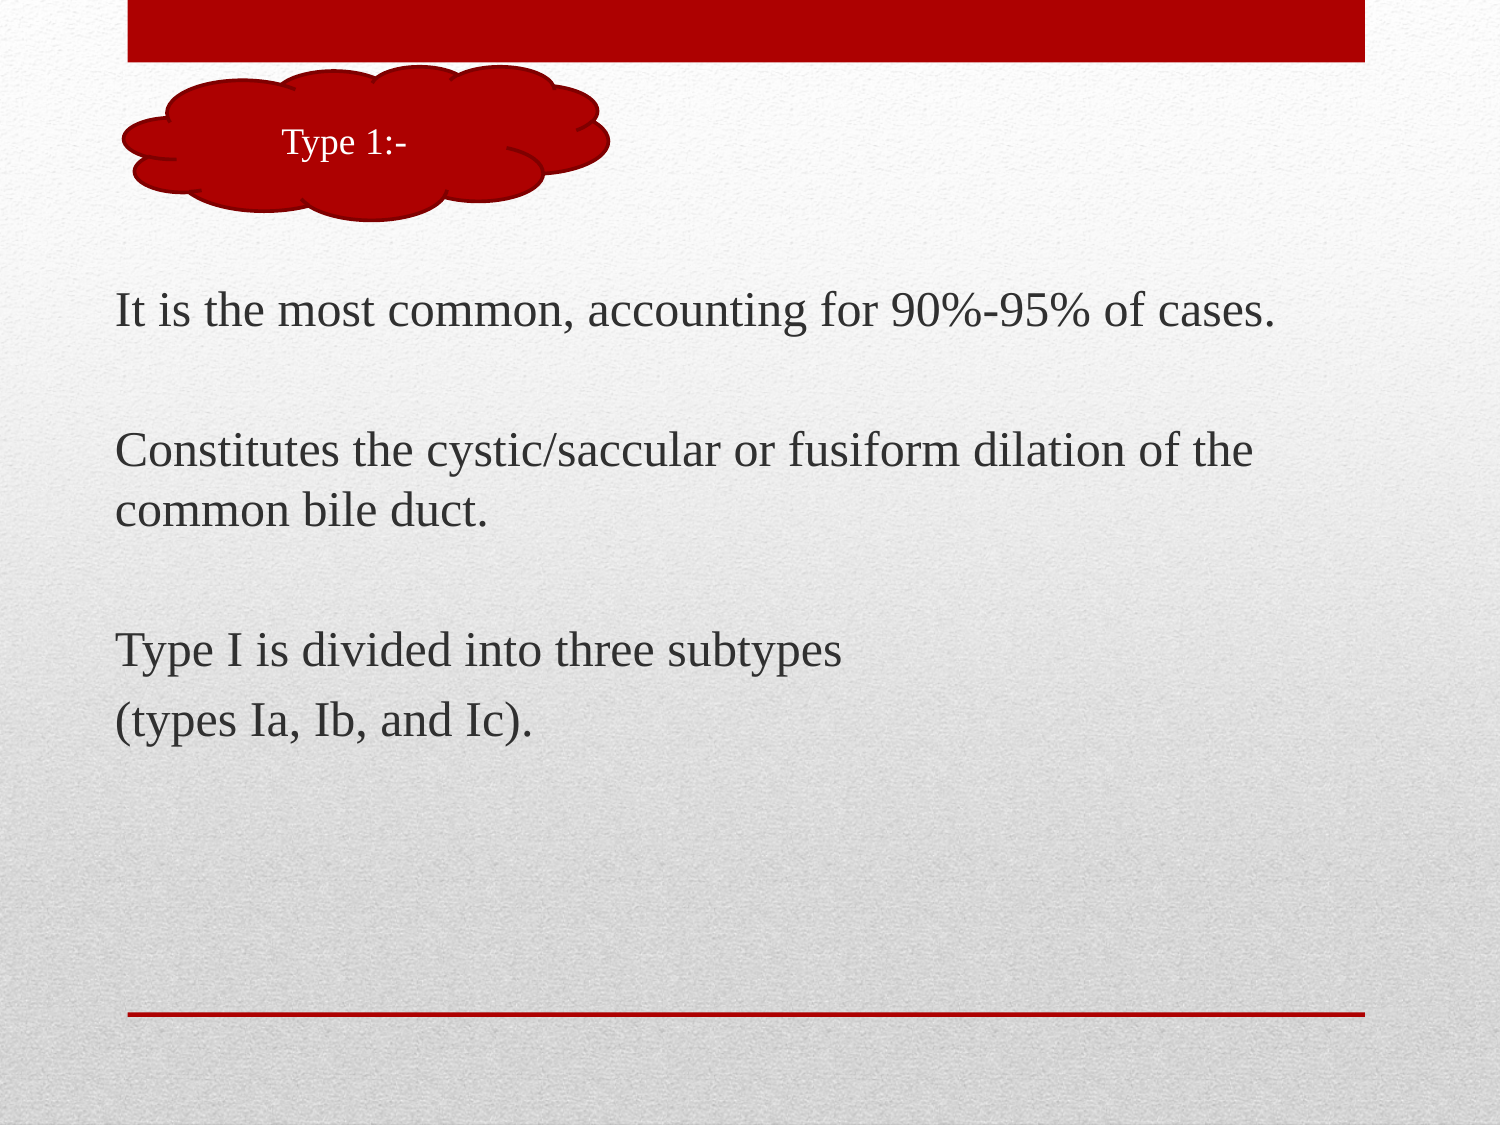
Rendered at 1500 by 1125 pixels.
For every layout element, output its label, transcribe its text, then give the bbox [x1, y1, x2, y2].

text_box Type 1:- [121, 64, 611, 223]
list It is the most common, accounting for 90%-95% of cases. Constitutes the cystic/saccular or fusiform dilation of the common bile duct. Type I is divided into three subtypes (types Ia, Ib, and Ic). [99, 262, 1338, 900]
